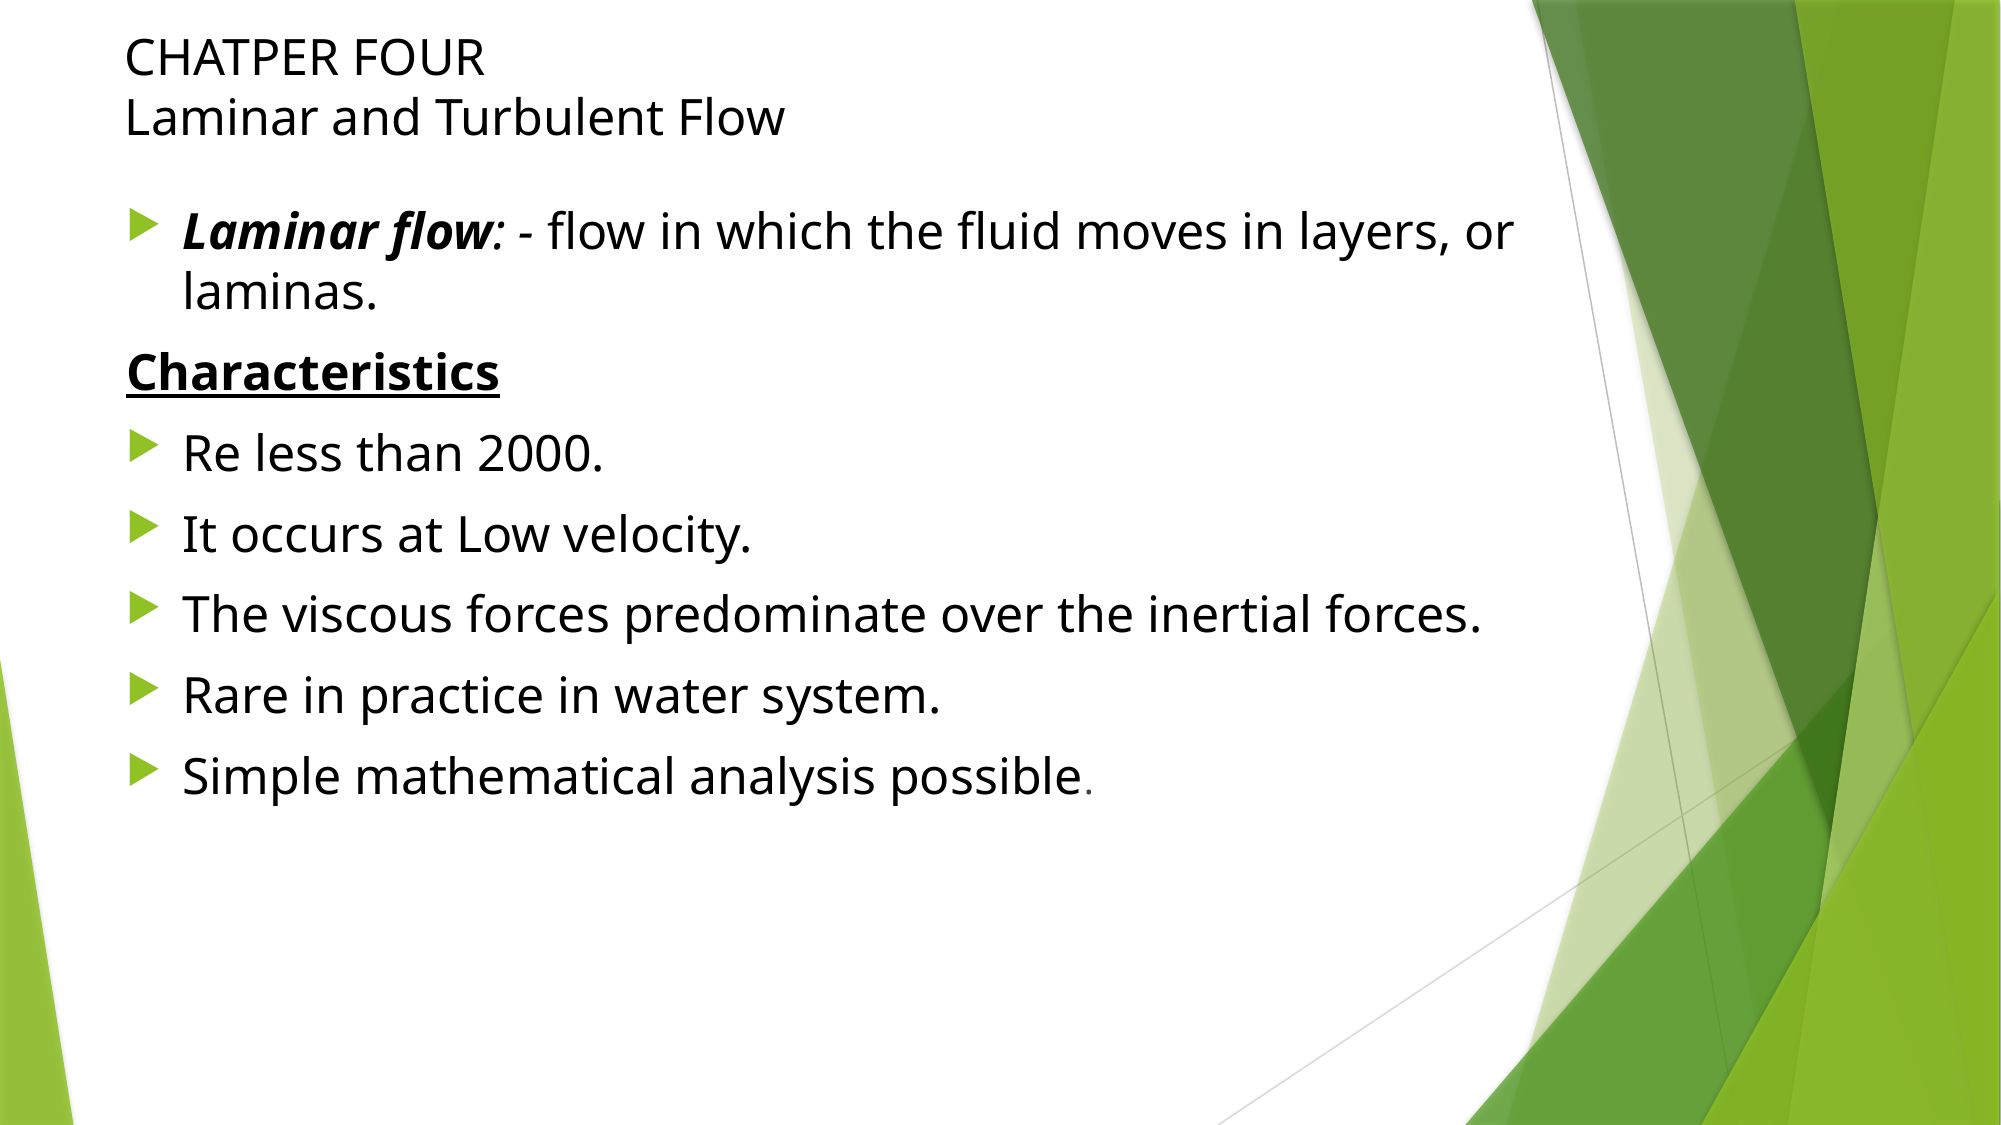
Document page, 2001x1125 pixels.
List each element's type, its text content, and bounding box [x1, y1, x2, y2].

title CHATPER FOUR Laminar and Turbulent Flow [109, 17, 1520, 215]
list Laminar flow: - flow in which the fluid moves in layers, or laminas. Characteristics Re less than 2000. It occurs at Low velocity. The viscous forces predominate over the inertial forces. Rare in practice in water system. Simple mathematical analysis possible. [111, 192, 1594, 991]
